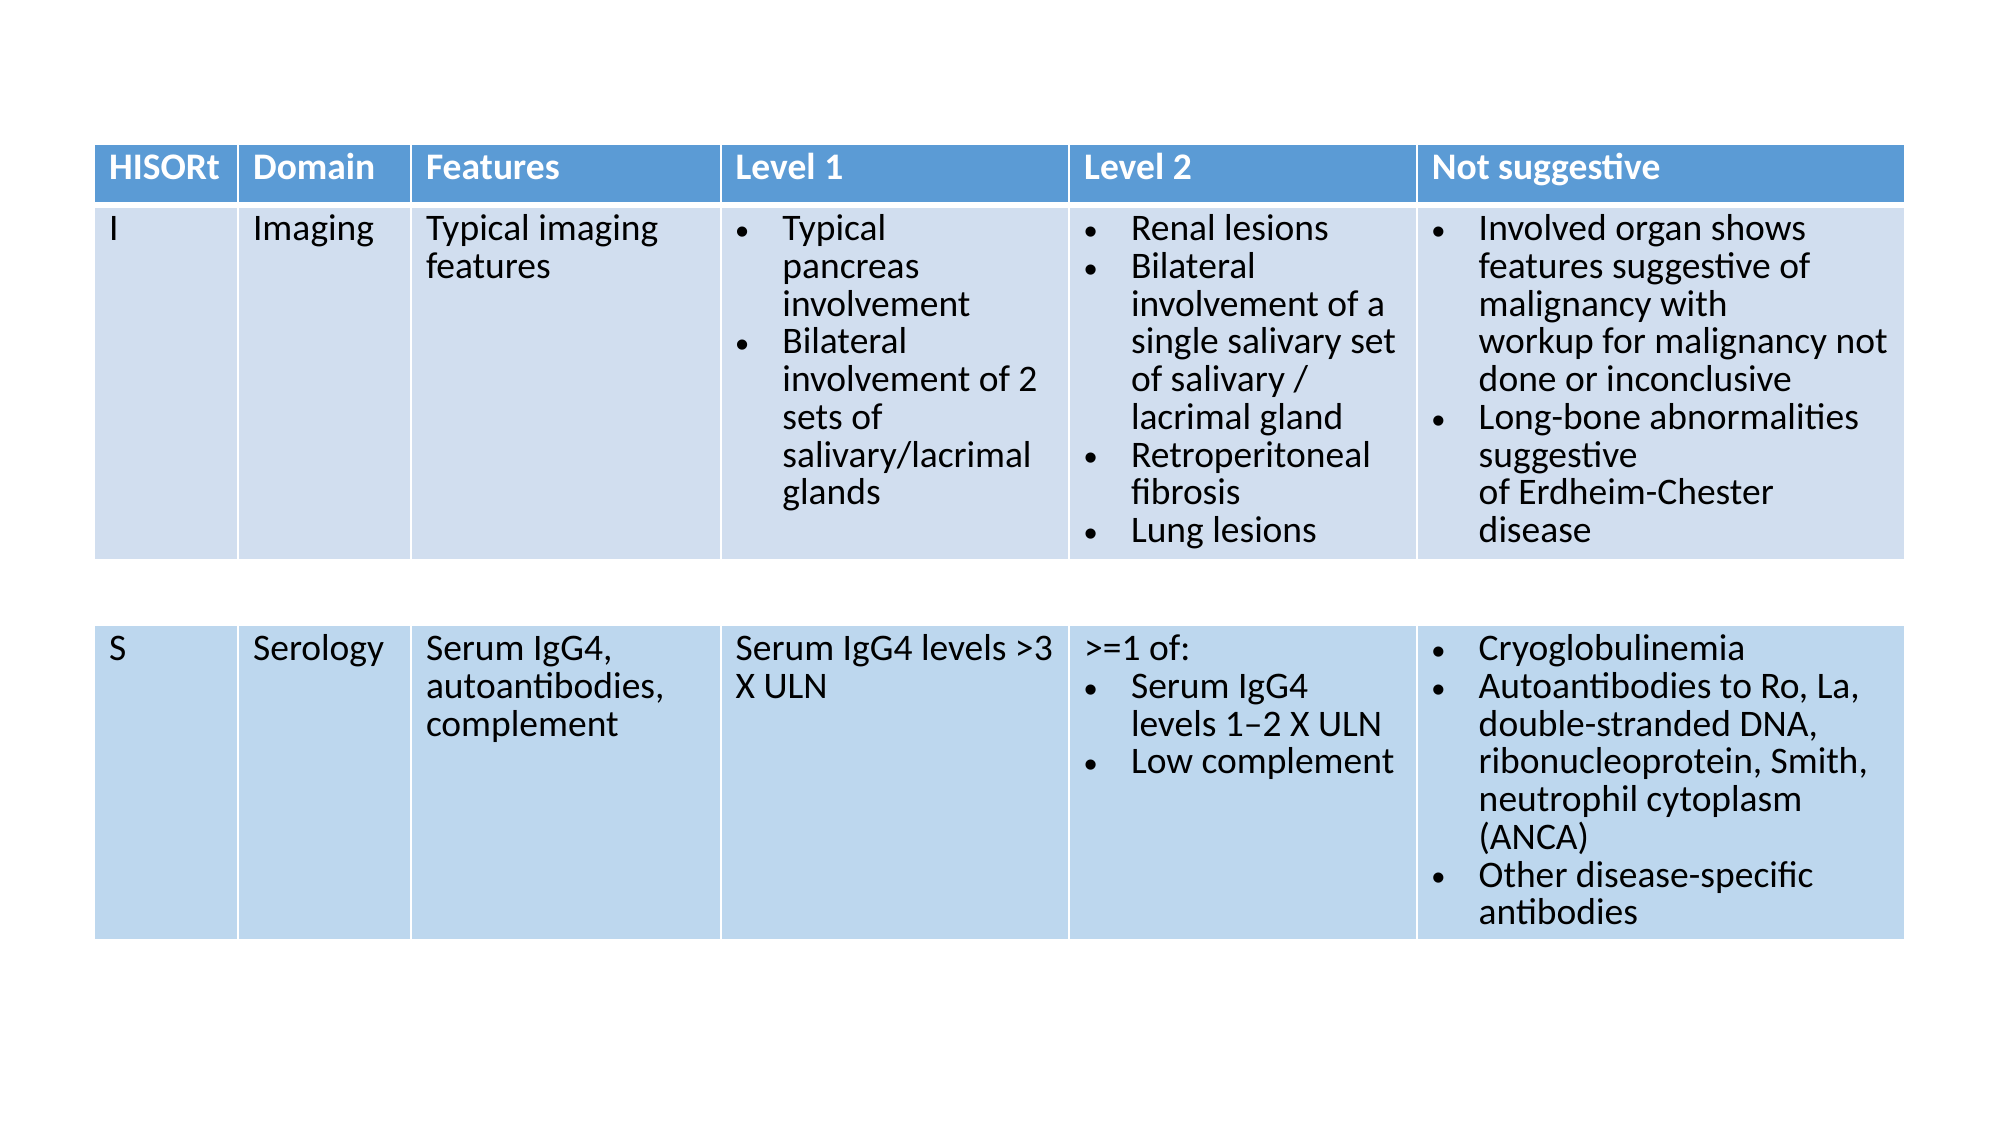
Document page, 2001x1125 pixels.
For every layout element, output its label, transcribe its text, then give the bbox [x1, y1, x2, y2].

table_header >=1 of: Serum IgG4 levels 1–2 X ULN Low complement [1070, 626, 1416, 939]
table_header S [95, 626, 237, 939]
table_cell Imaging [239, 208, 410, 559]
table_header HISORt [95, 145, 237, 202]
table_cell Typical imaging features [412, 208, 720, 559]
table_header Not suggestive [1418, 145, 1904, 202]
table_cell Typical pancreas involvement Bilateral involvement of 2 sets of salivary/lacrimal glands [722, 208, 1068, 559]
table_header Level 1 [722, 145, 1068, 202]
table_header Level 2 [1070, 145, 1416, 202]
table_header Domain [239, 145, 410, 202]
table_header Cryoglobulinemia Autoantibodies to Ro, La, double-stranded DNA, ribonucleoprotein, Smith, neutrophil cytoplasm (ANCA) Other disease-specific antibodies [1418, 626, 1904, 939]
table_cell I [95, 208, 237, 559]
table_header Serum IgG4, autoantibodies, complement [412, 626, 720, 939]
table_cell Involved organ shows features suggestive of malignancy with workup for malignancy not done or inconclusive Long-bone abnormalities suggestive of Erdheim-Chester disease [1418, 208, 1904, 559]
table_cell Renal lesions Bilateral involvement of a single salivary set of salivary / lacrimal gland Retroperitoneal fibrosis Lung lesions [1070, 208, 1416, 559]
table_header Serum IgG4 levels >3 X ULN [722, 626, 1068, 939]
table_header Features [412, 145, 720, 202]
table_header Serology [239, 626, 410, 939]
